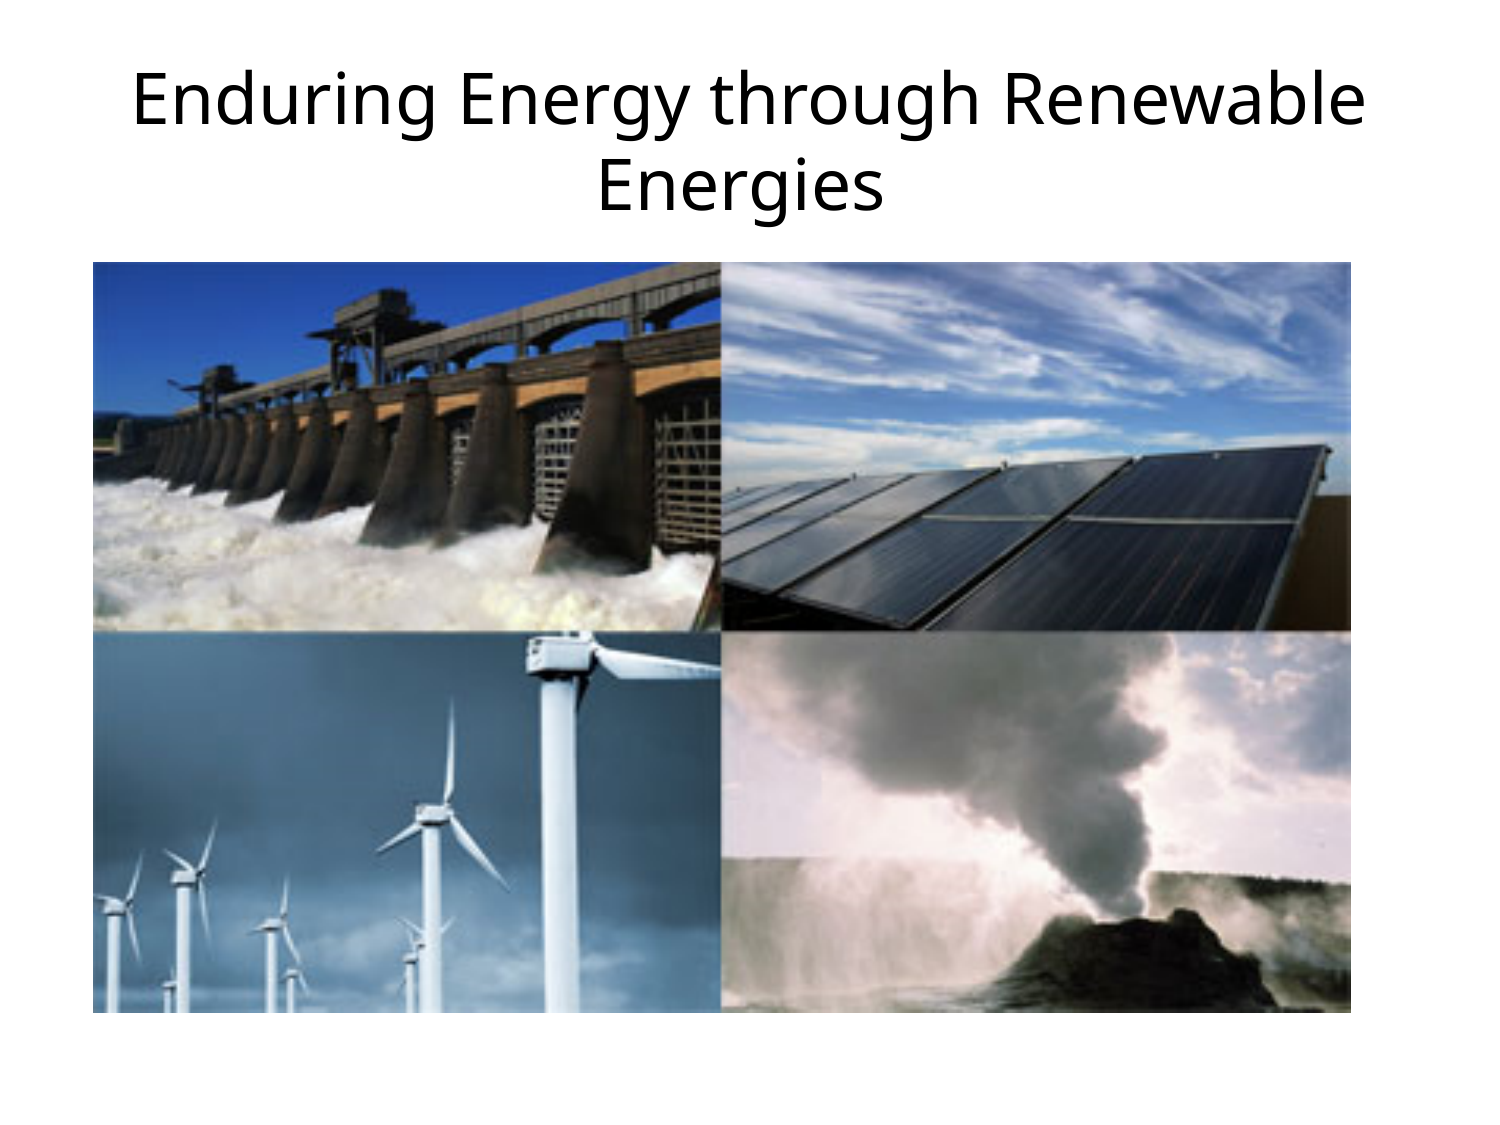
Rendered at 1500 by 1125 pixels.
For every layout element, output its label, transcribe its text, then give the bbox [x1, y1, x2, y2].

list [93, 262, 1351, 1013]
title Enduring Energy through Renewable Energies [75, 45, 1425, 233]
